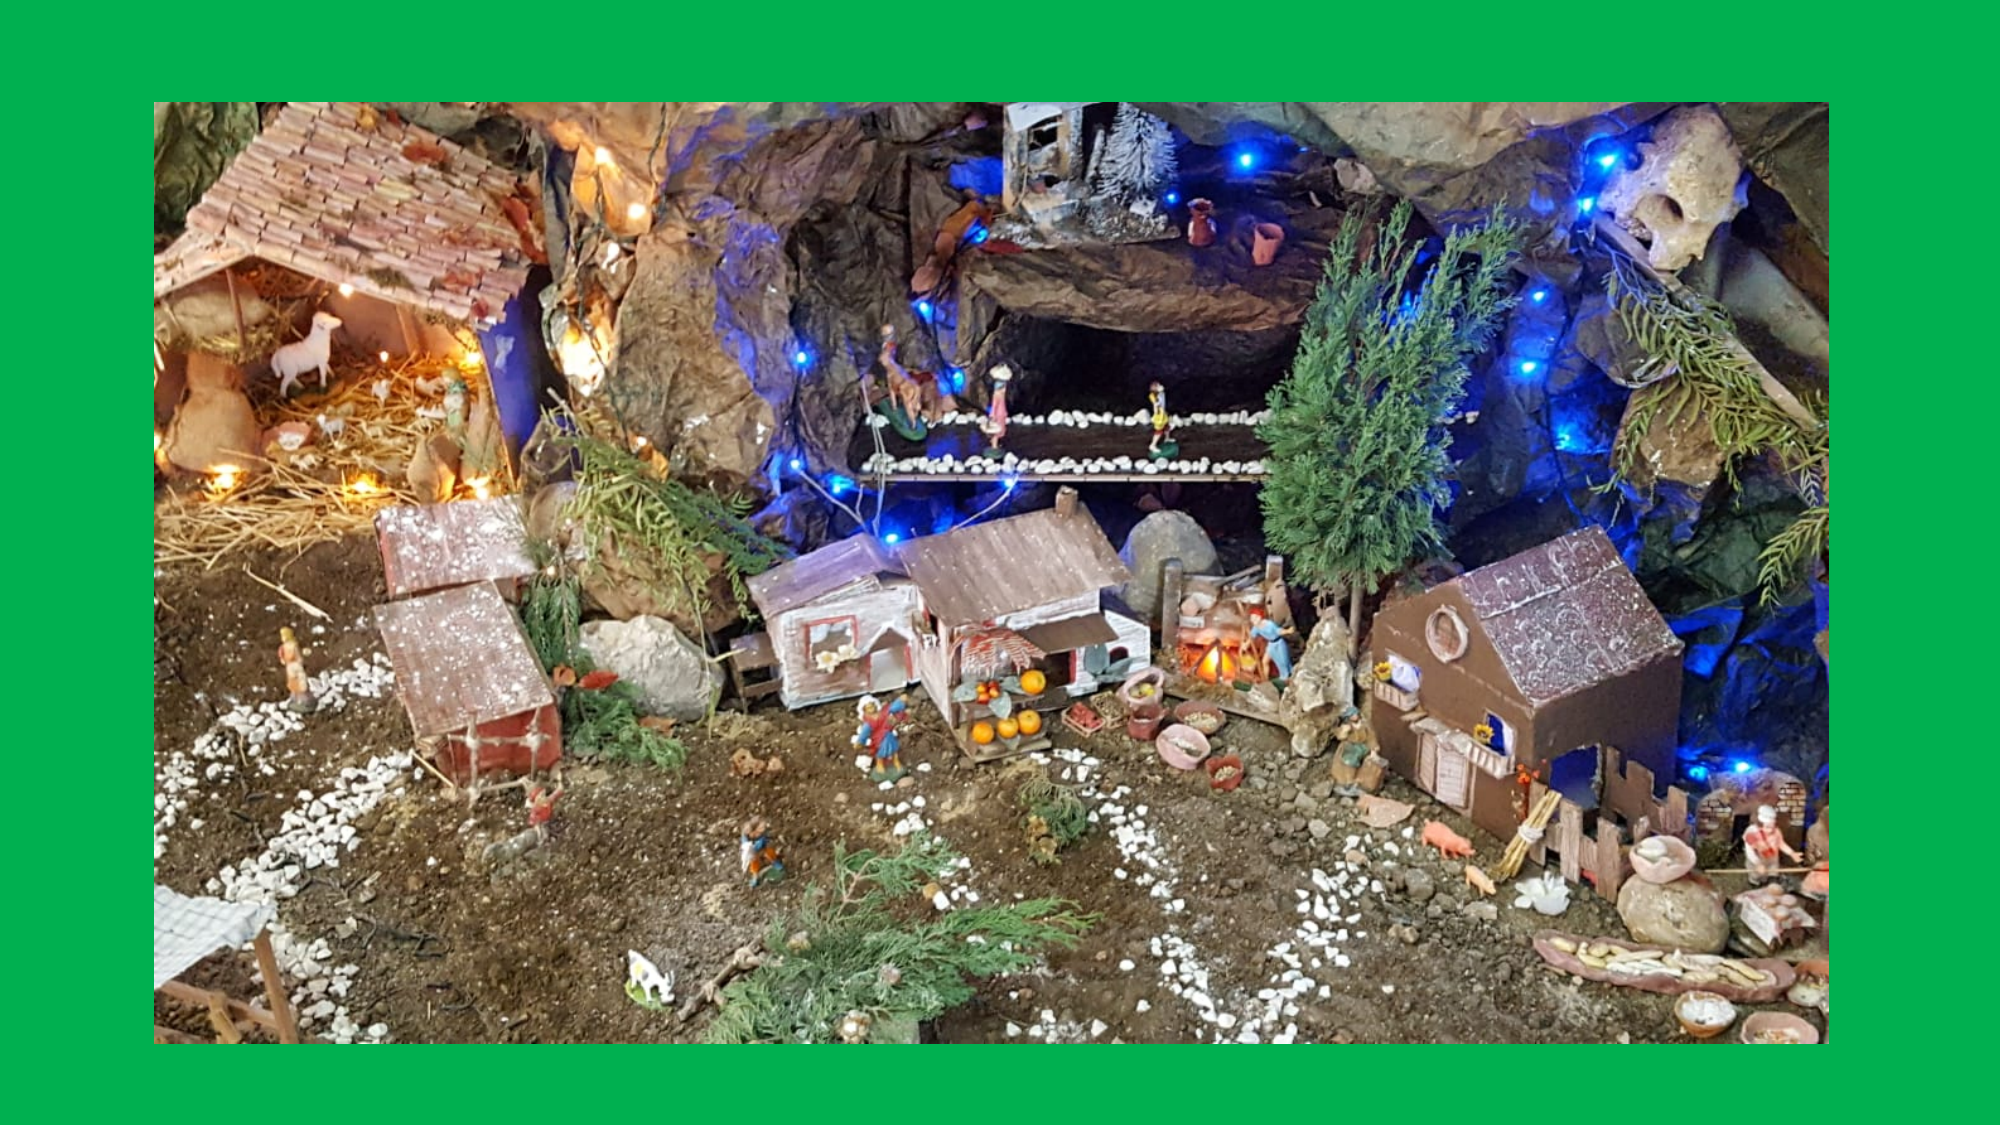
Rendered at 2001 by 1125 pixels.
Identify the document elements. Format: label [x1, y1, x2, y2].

list [154, 101, 1830, 1044]
